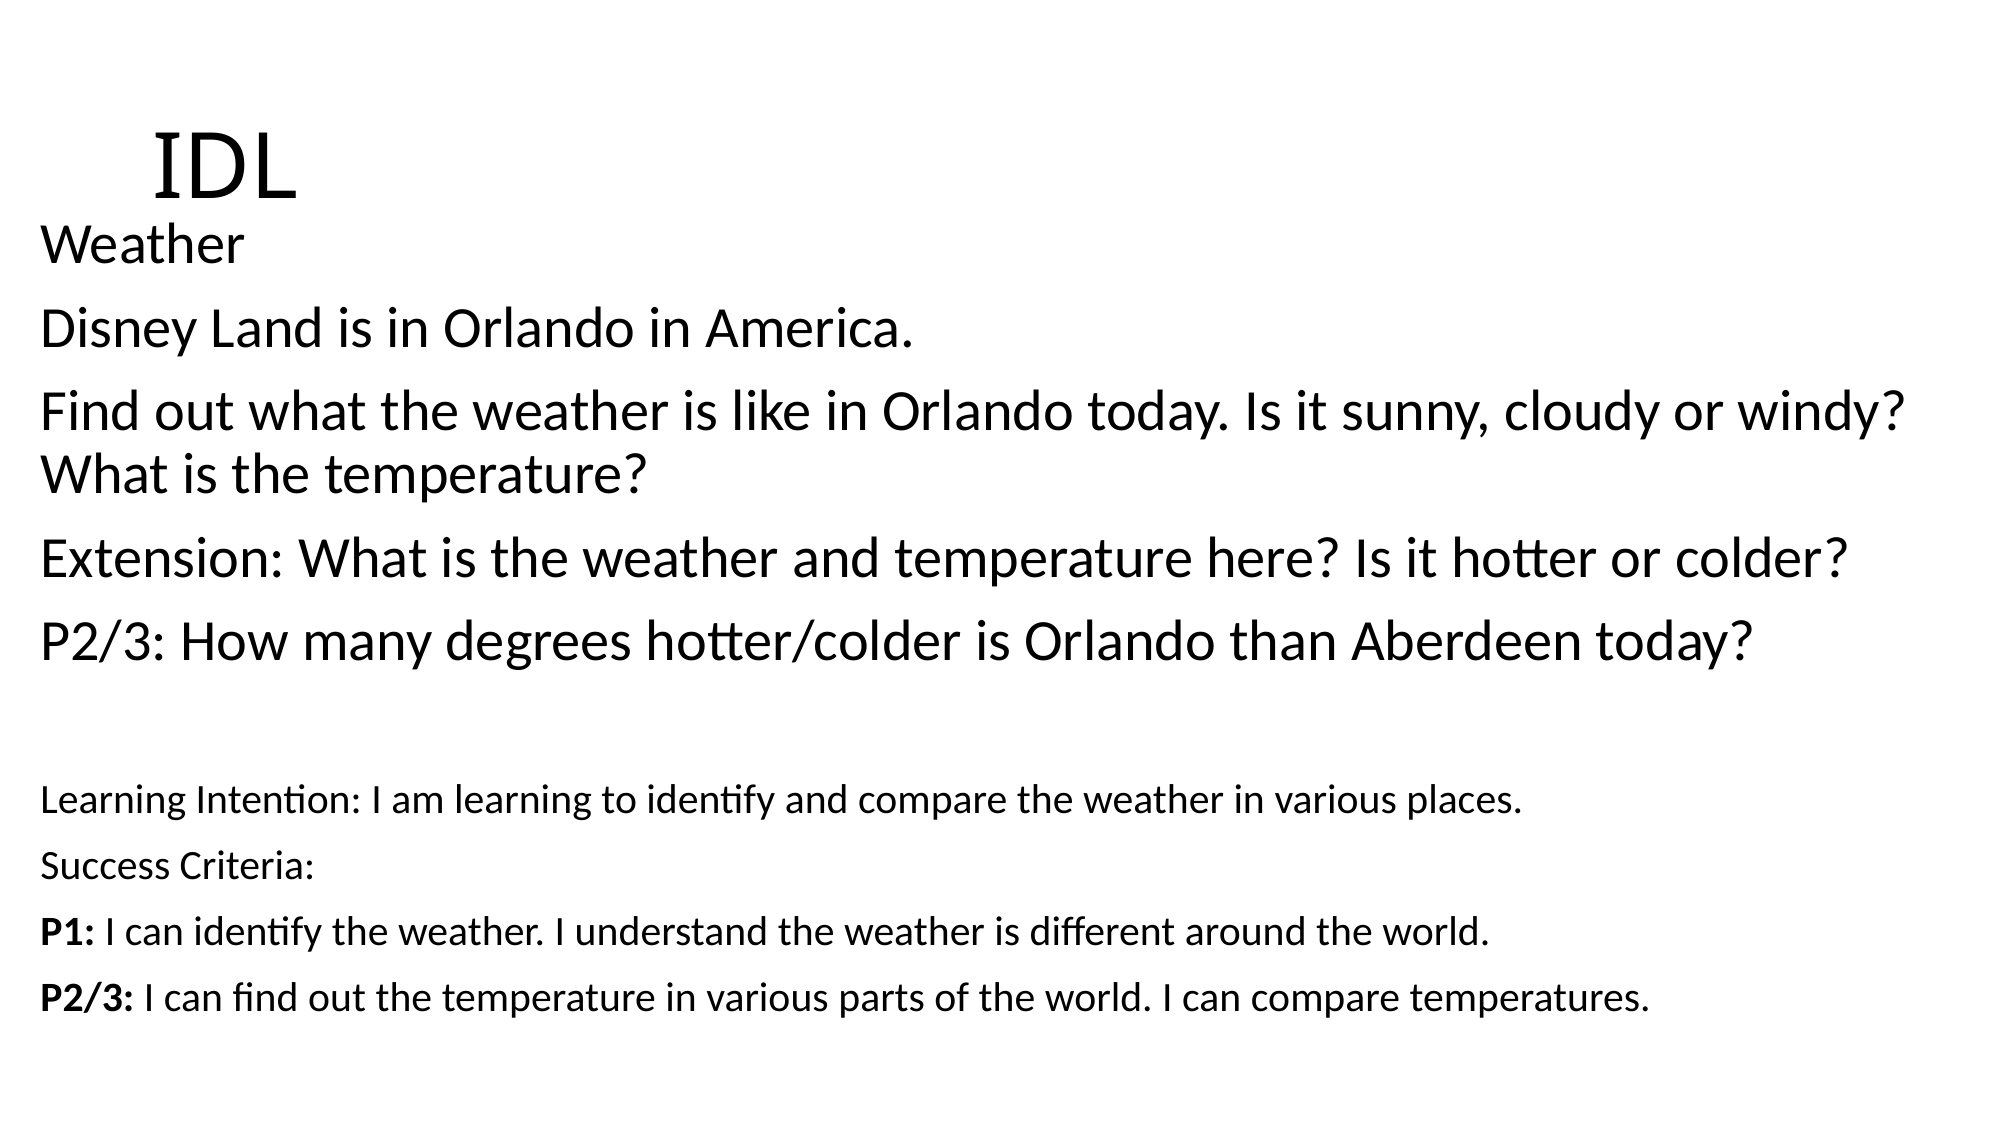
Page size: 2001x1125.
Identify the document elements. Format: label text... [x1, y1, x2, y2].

list Weather Disney Land is in Orlando in America. Find out what the weather is like in Orlando today. Is it sunny, cloudy or windy? What is the temperature? Extension: What is the weather and temperature here? Is it hotter or colder? P2/3: How many degrees hotter/colder is Orlando than Aberdeen today? Learning Intention: I am learning to identify and compare the weather in various places. Success Criteria: P1: I can identify the weather. I understand the weather is different around the world. P2/3: I can find out the temperature in various parts of the world. I can compare temperatures. [25, 205, 2000, 1066]
title IDL [137, 59, 1863, 205]
